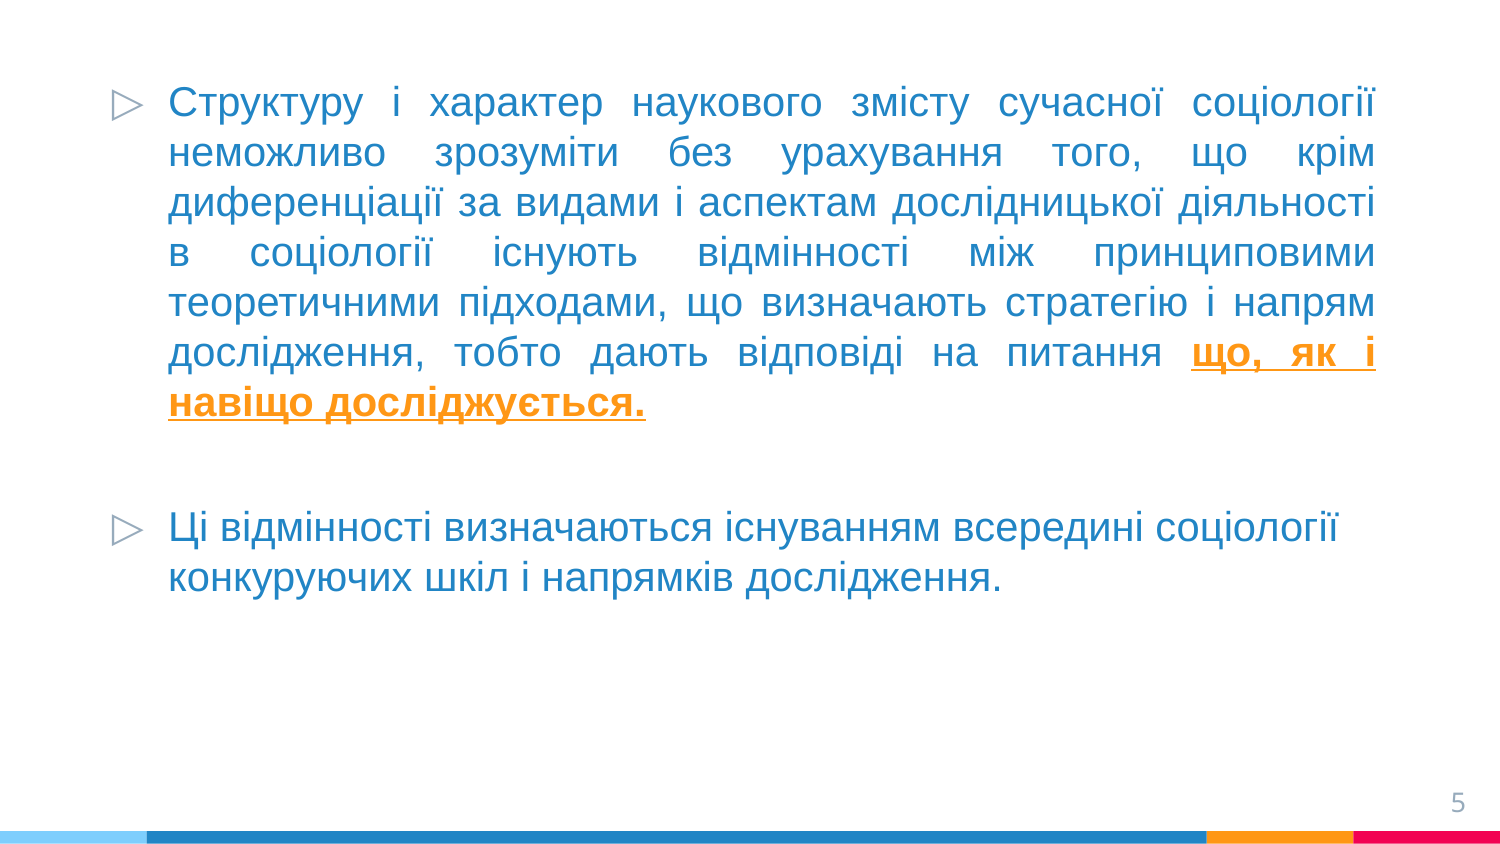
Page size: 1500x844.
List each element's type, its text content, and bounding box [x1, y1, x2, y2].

slide_number 5 [1391, 770, 1482, 822]
list Структуру і характер наукового змісту сучасної соціології неможливо зрозуміти без урахування того, що крім диференціації за видами і аспектам дослідницької діяльності в соціології існують відмінності між принциповими теоретичними підходами, що визначають стратегію і напрям дослідження, тобто дають відповіді на питання що, як і навіщо досліджується. Ці відмінності визначаються існуванням всередині соціології конкуруючих шкіл і напрямків дослідження. [78, 59, 1392, 808]
